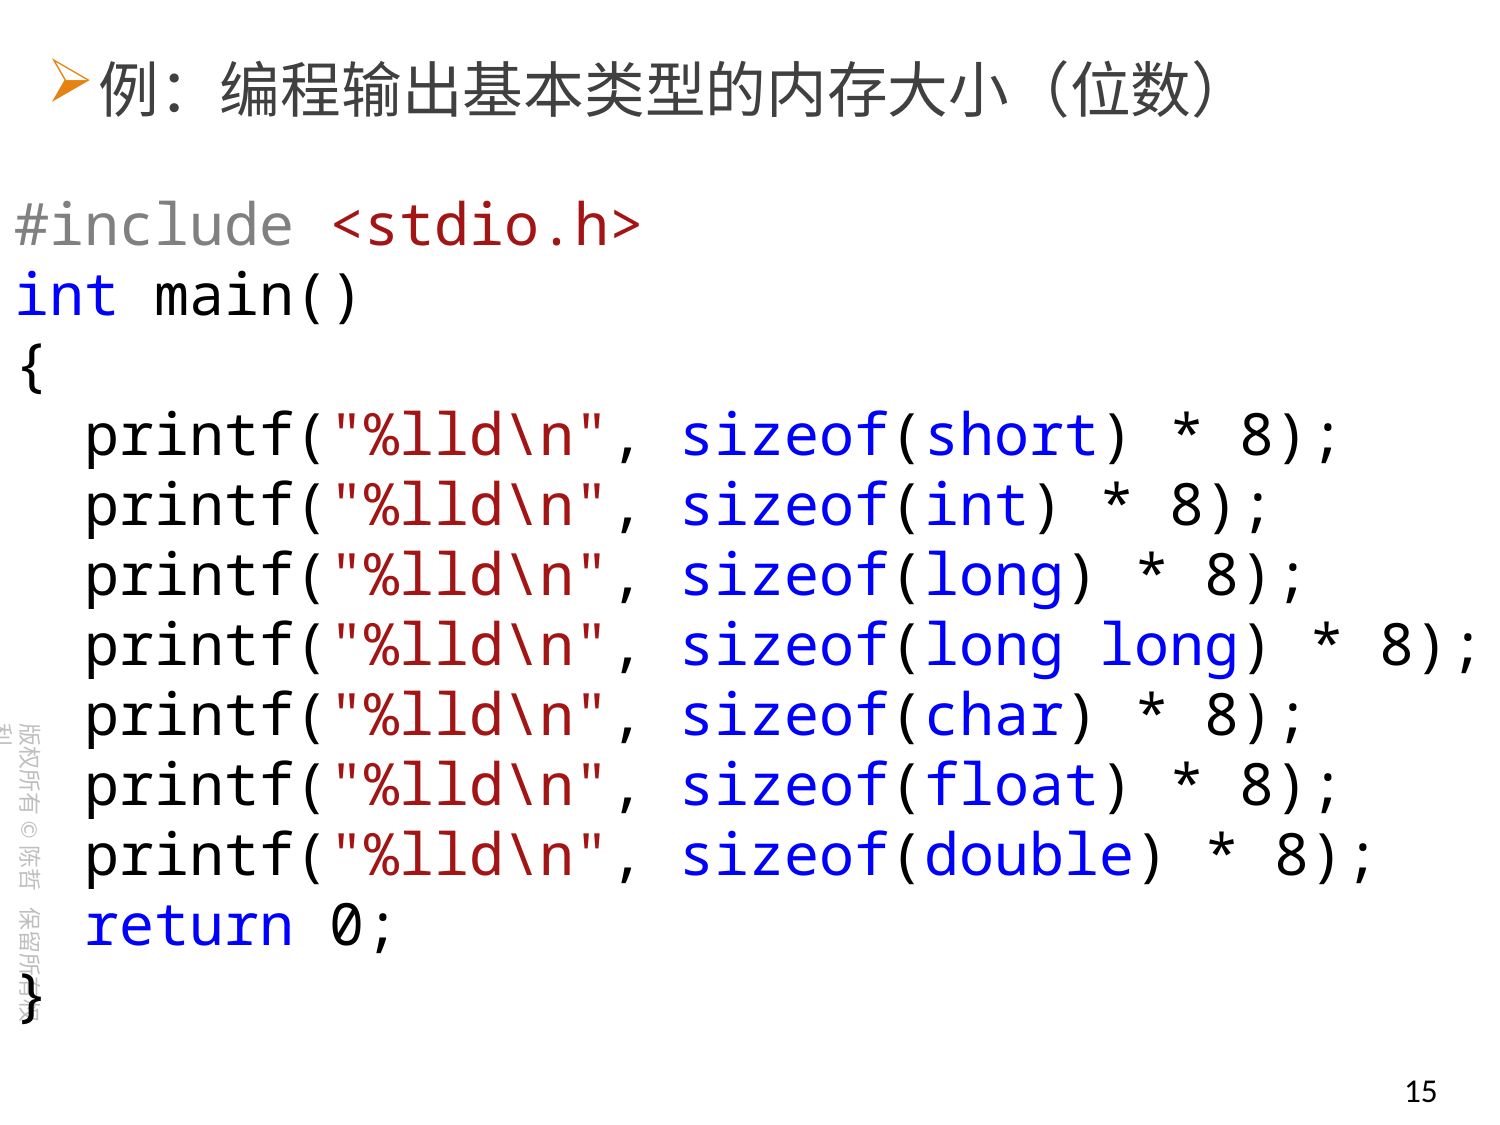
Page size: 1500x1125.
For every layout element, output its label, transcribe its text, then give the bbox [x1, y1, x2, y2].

list 例：编程输出基本类型的内存大小（位数） [46, 44, 1453, 179]
slide_number 15 [1291, 1059, 1453, 1120]
text_box #include <stdio.h> int main() { printf("%lld\n", sizeof(short) * 8); printf("%lld\n", sizeof(int) * 8); printf("%lld\n", sizeof(long) * 8); printf("%lld\n", sizeof(long long) * 8); printf("%lld\n", sizeof(char) * 8); printf("%lld\n", sizeof(float) * 8); printf("%lld\n", sizeof(double) * 8); return 0; } [0, 179, 1500, 1035]
